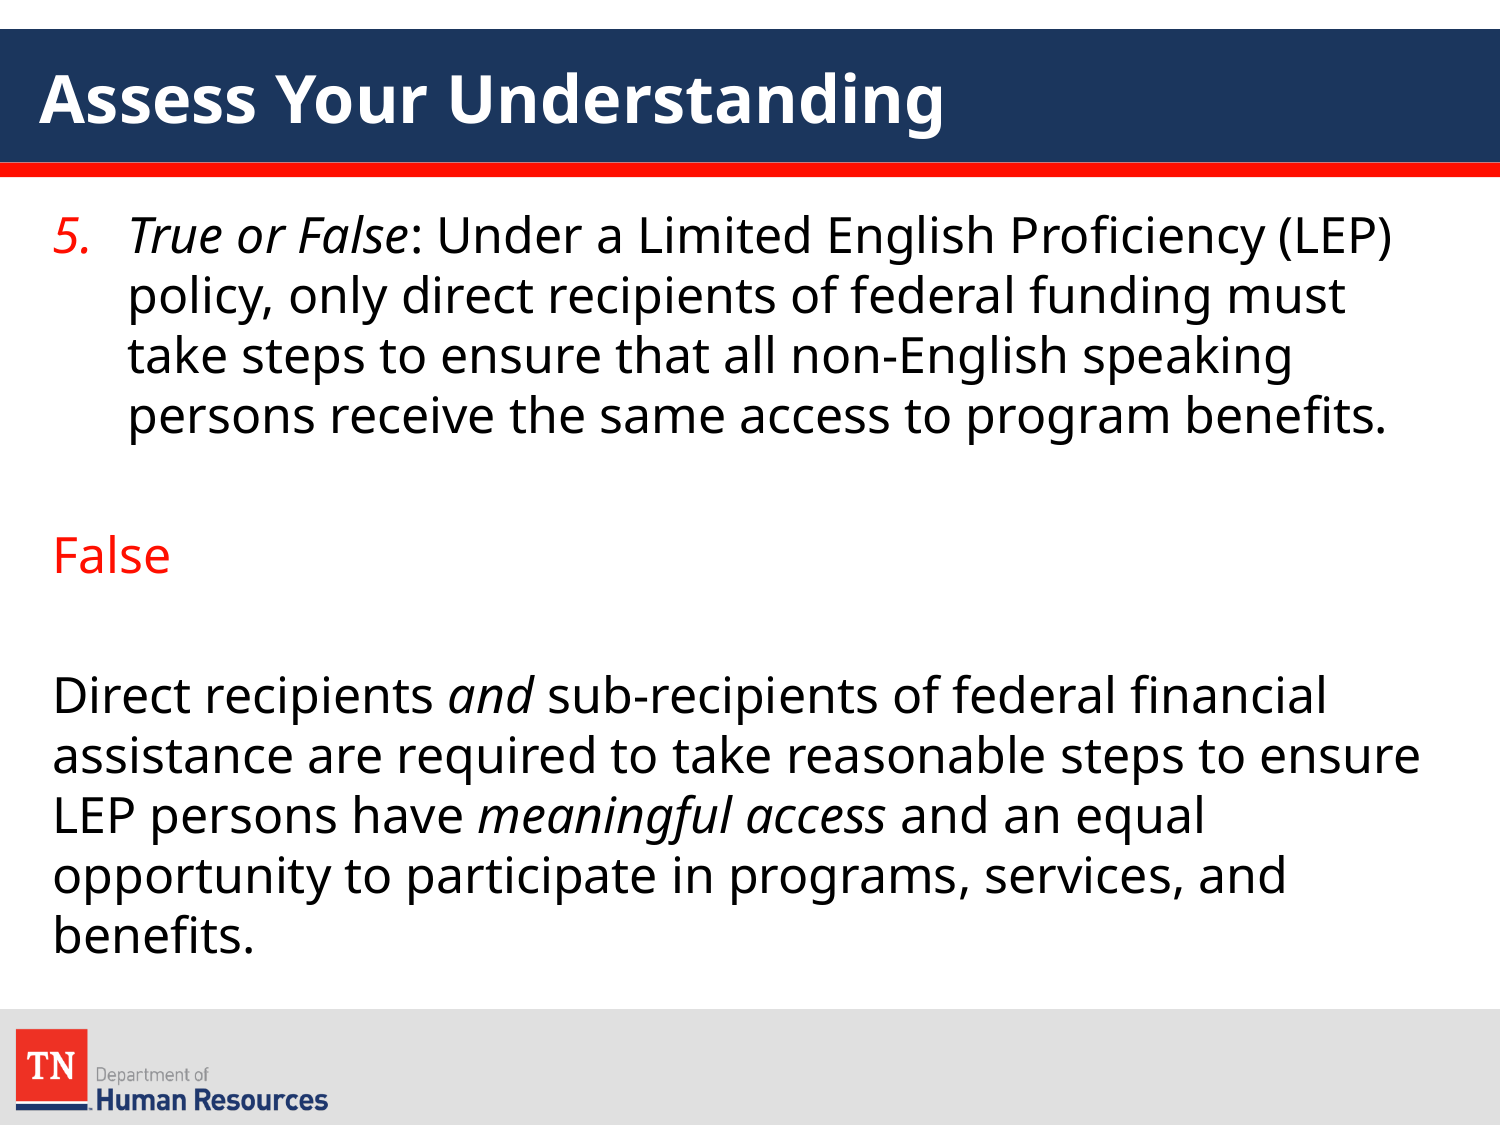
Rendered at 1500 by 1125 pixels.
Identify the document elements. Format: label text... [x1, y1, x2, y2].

picture [0, 1009, 350, 1125]
title Assess Your Understanding [24, 29, 1475, 165]
list True or False: Under a Limited English Proficiency (LEP) policy, only direct recipients of federal funding must take steps to ensure that all non-English speaking persons receive the same access to program benefits. False Direct recipients and sub-recipients of federal financial assistance are required to take reasonable steps to ensure LEP persons have meaningful access and an equal opportunity to participate in programs, services, and benefits. [37, 195, 1475, 1010]
